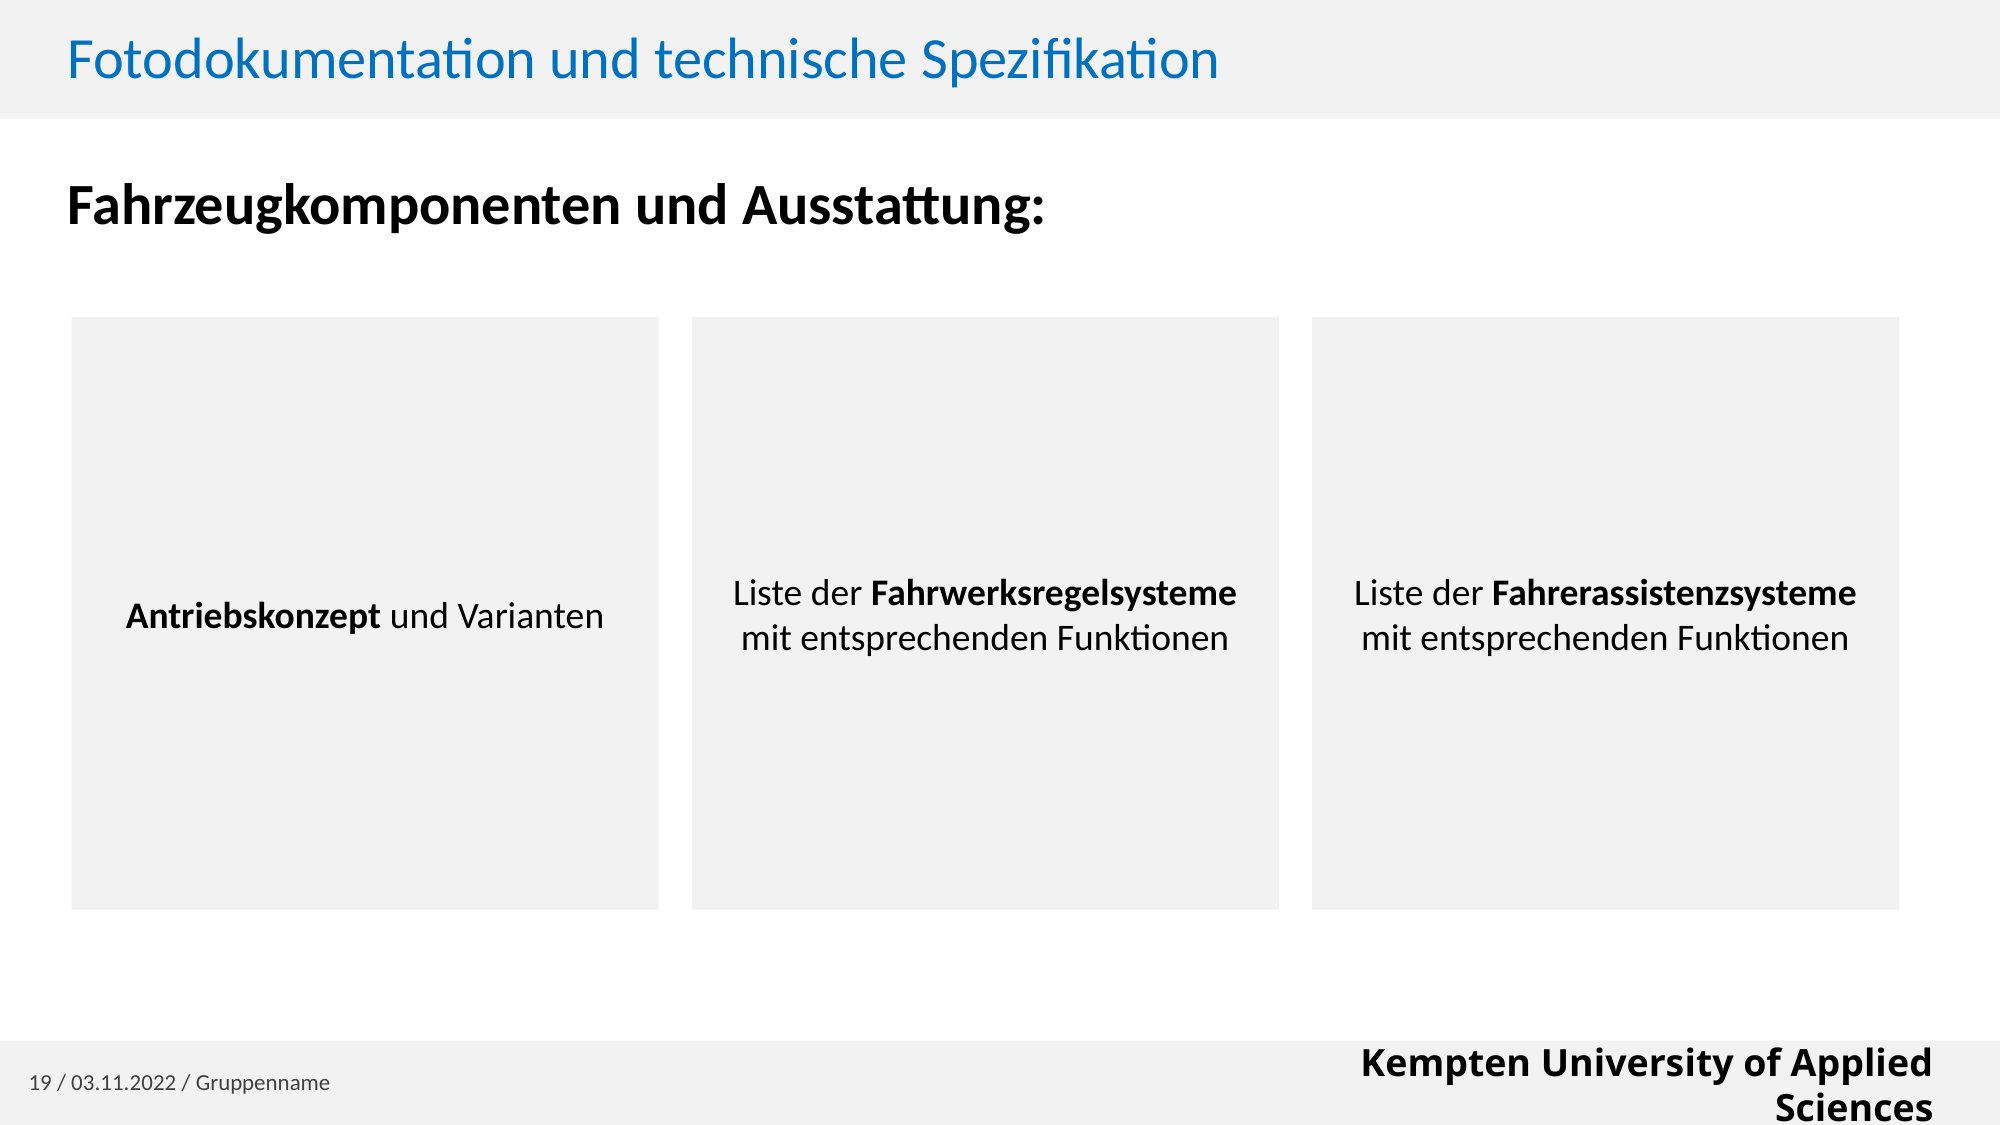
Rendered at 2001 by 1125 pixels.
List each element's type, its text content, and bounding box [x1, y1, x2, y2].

title Fotodokumentation und technische Spezifikation [52, 19, 1932, 100]
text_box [71, 316, 1900, 910]
list Fahrzeugkomponenten und Ausstattung: [52, 157, 1932, 254]
